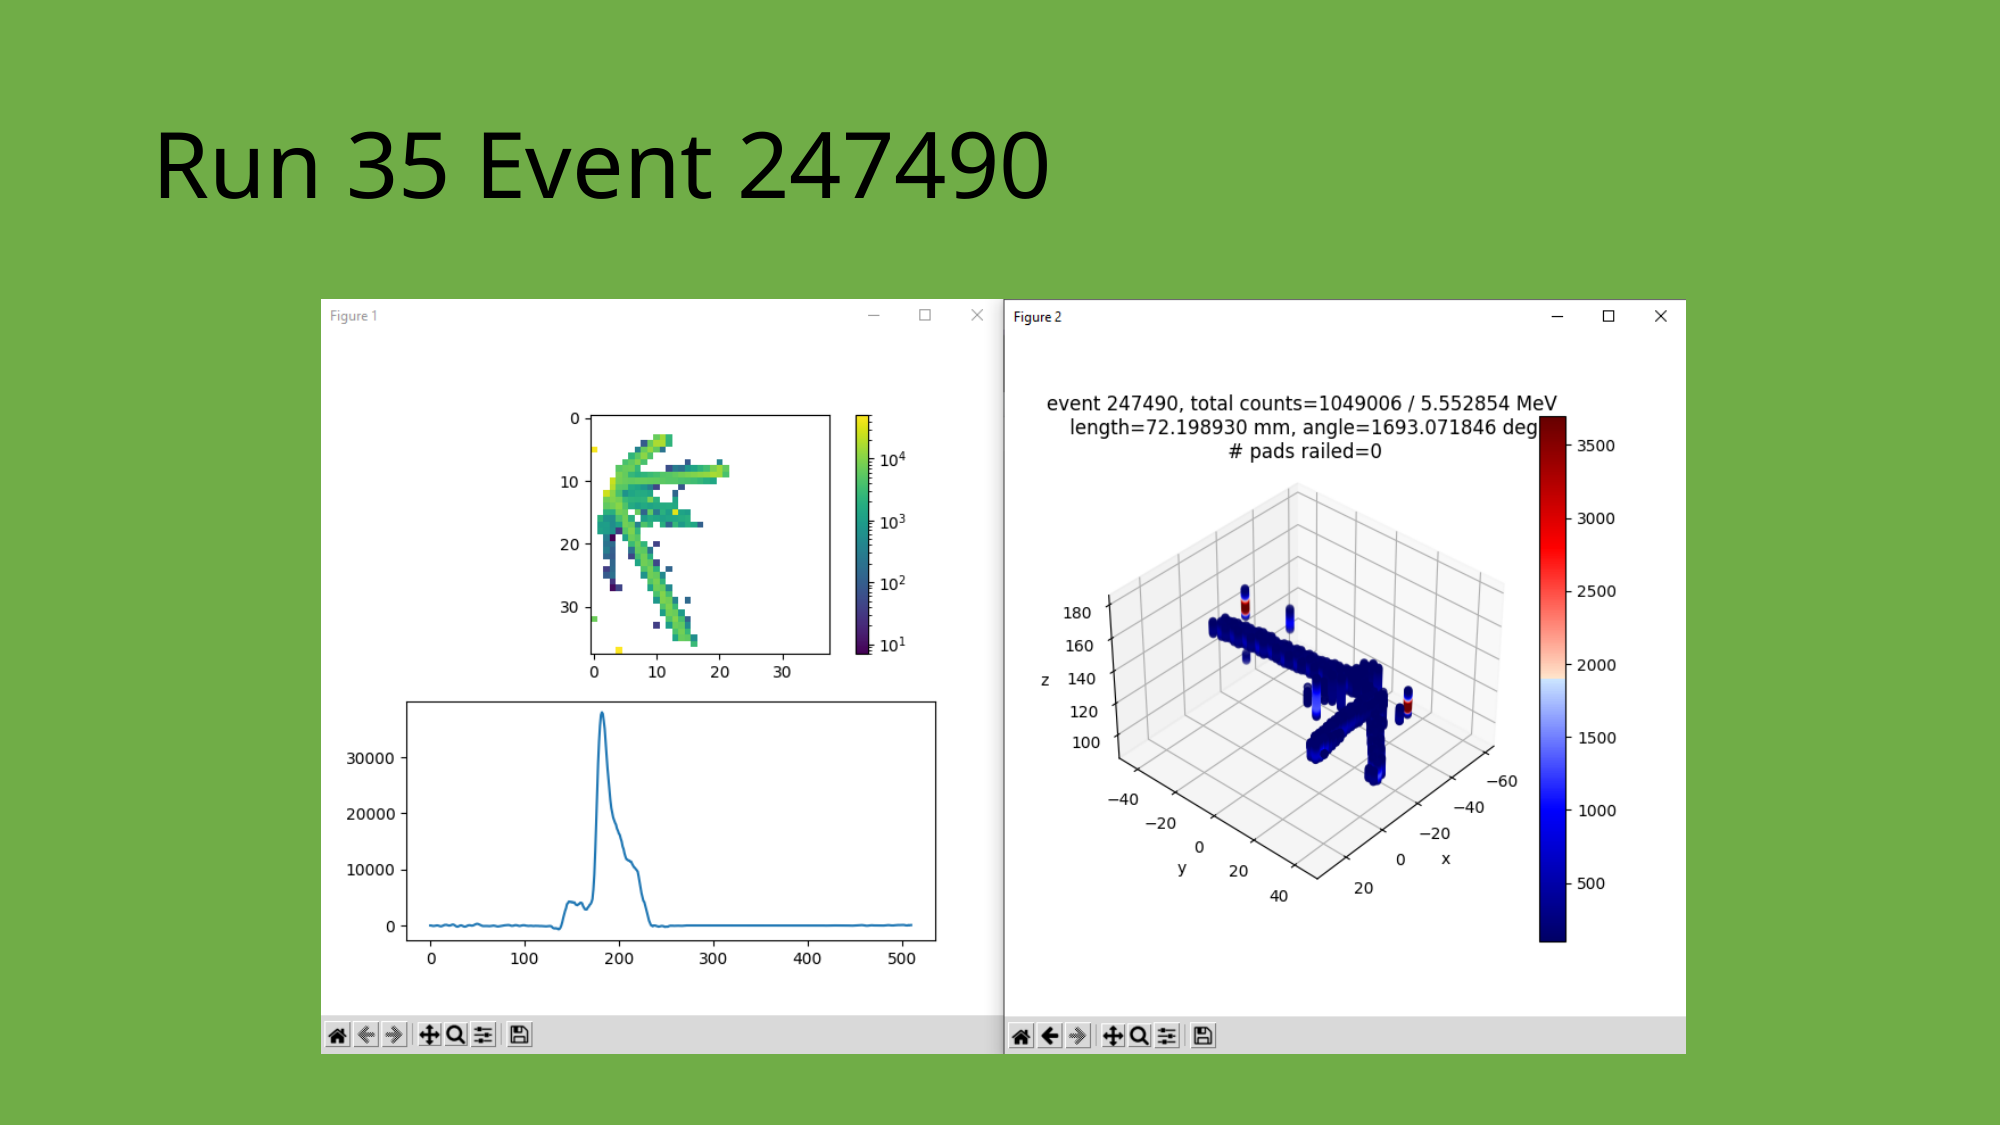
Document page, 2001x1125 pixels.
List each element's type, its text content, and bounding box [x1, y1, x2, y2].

title Run 35 Event 247490 [137, 59, 1863, 278]
picture [321, 299, 1686, 1054]
